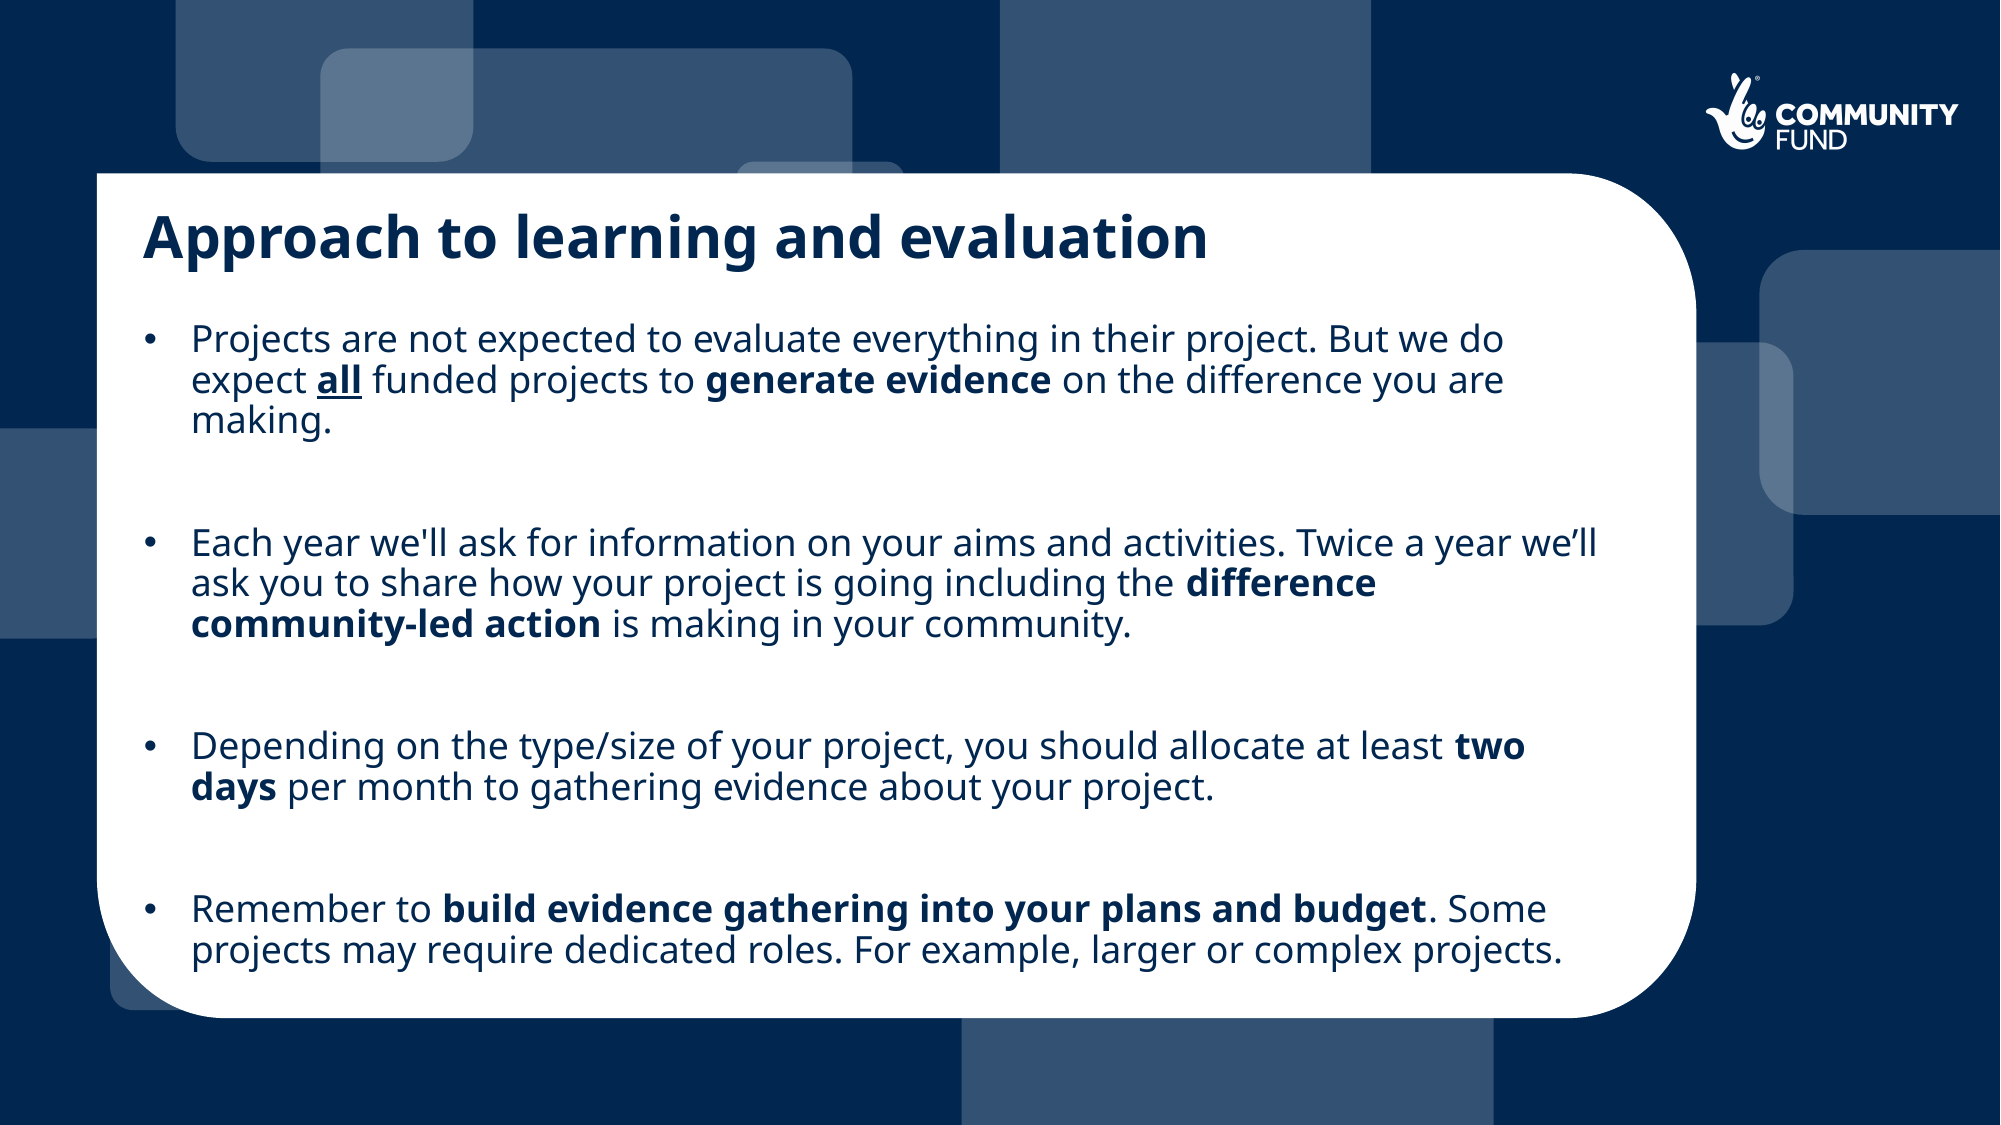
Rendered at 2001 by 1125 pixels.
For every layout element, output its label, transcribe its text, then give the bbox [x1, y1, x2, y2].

picture [1661, 27, 2000, 193]
title Approach to learning and evaluation [128, 200, 1928, 292]
text_box Projects are not expected to evaluate everything in their project. But we do expect all funded projects to generate evidence on the difference you are making. Each year we'll ask for information on your aims and activities. Twice a year we’ll ask you to share how your project is going including the difference community-led action is making in your community. Depending on the type/size of your project, you should allocate at least two days per month to gathering evidence about your project. Remember to build evidence gathering into your plans and budget. Some projects may require dedicated roles. For example, larger or complex projects. [128, 312, 1628, 898]
